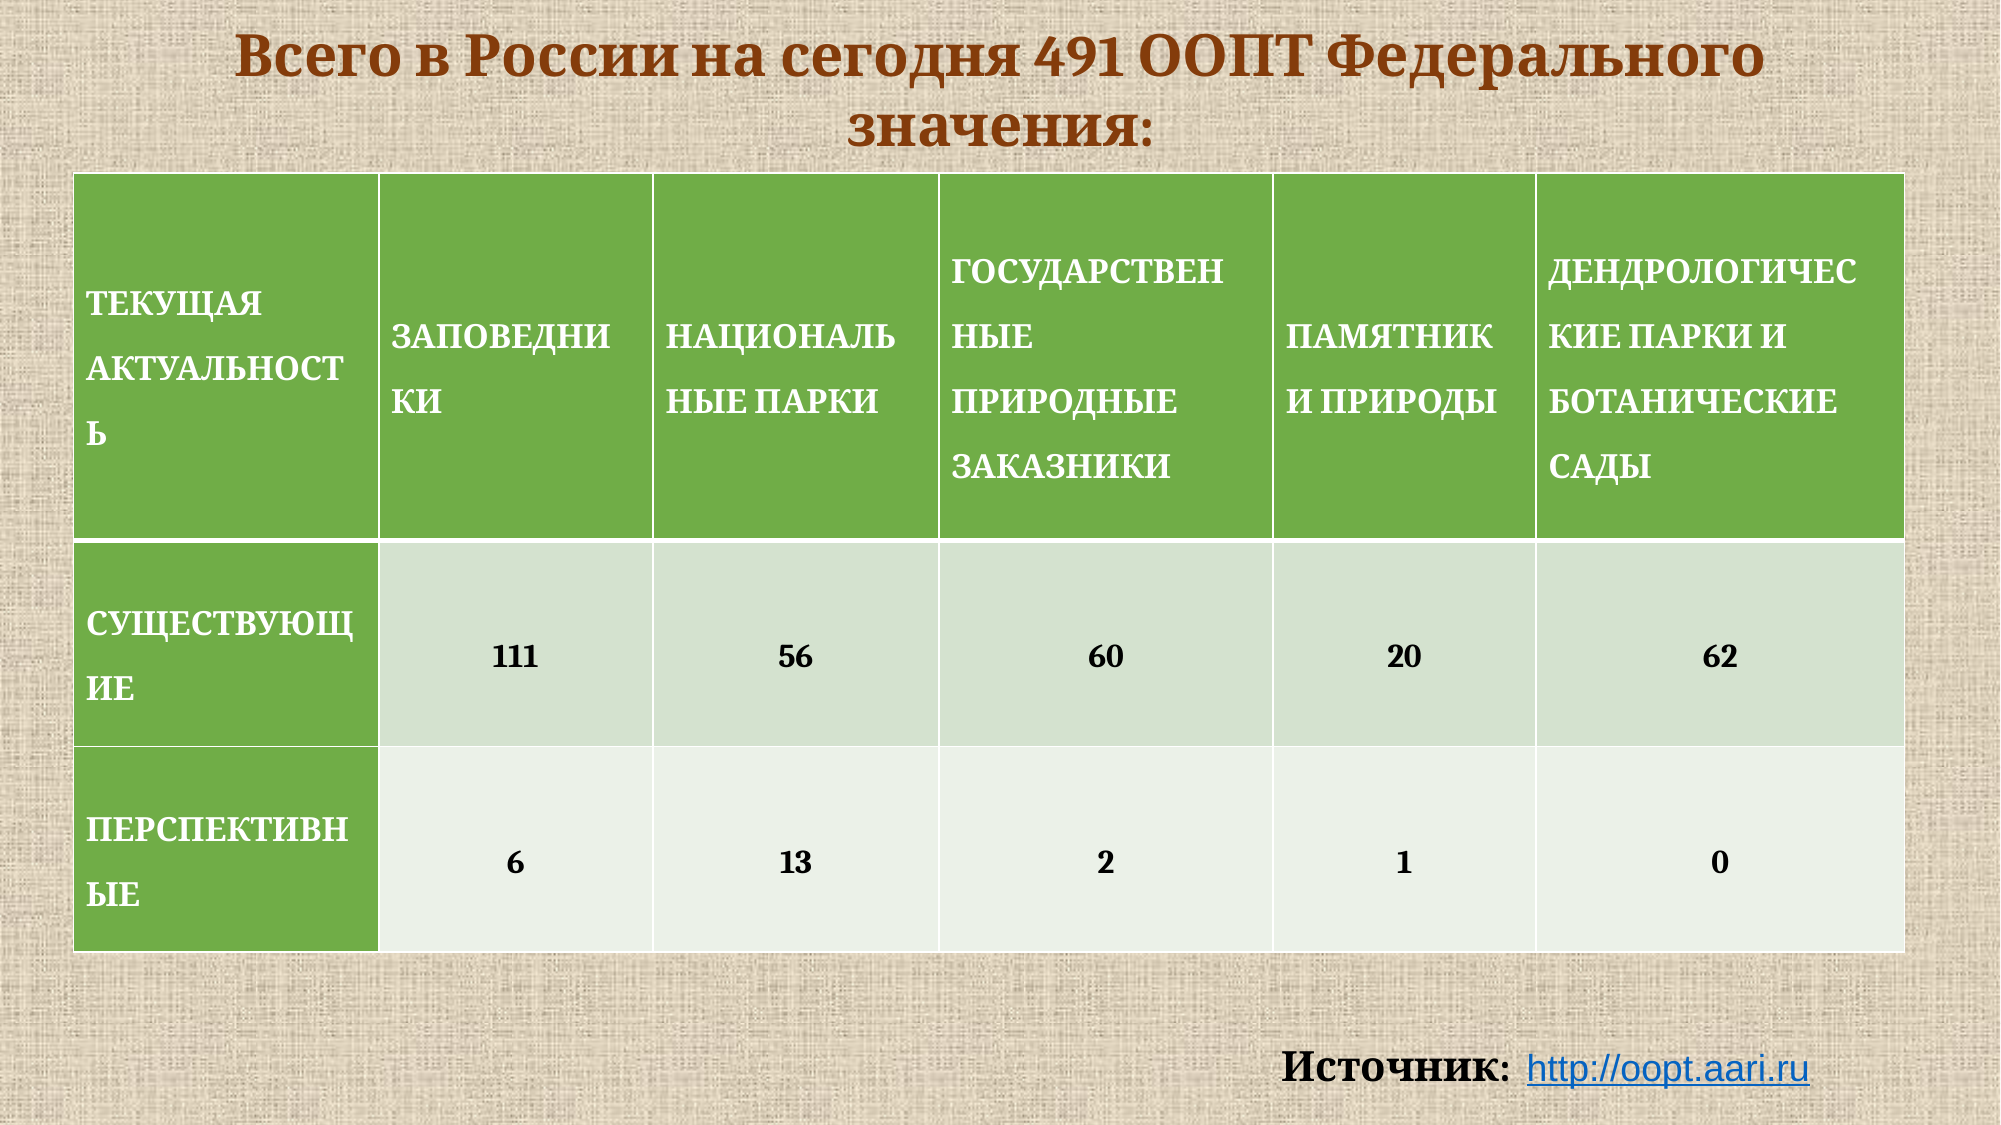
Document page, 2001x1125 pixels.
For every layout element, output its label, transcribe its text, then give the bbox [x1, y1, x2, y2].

table_cell 13 [654, 747, 938, 951]
table_header Памятники природы [1274, 174, 1535, 538]
table_cell 6 [380, 747, 652, 951]
picture [0, 0, 2001, 1125]
table_header Государственные природные заказники [940, 174, 1272, 538]
table_cell 0 [1537, 747, 1904, 951]
table_cell 1 [1274, 747, 1535, 951]
table_header Текущая актуальность [74, 174, 378, 538]
table_cell 111 [380, 543, 652, 746]
table_header Национальные парки [654, 174, 938, 538]
table_cell Перспективные [74, 747, 378, 951]
table_cell 56 [654, 543, 938, 746]
table_cell 62 [1537, 543, 1904, 746]
text_box Источник: http://oopt.aari.ru [1266, 997, 1825, 1098]
table_cell Существующие [74, 543, 378, 746]
table_cell 2 [940, 747, 1272, 951]
table_header Дендрологические парки и ботанические сады [1537, 174, 1904, 538]
table_cell 60 [940, 543, 1272, 746]
table_header Заповедники [380, 174, 652, 538]
text_box Всего в России на сегодня 491 ООПТ Федерального значения: [118, 10, 1883, 166]
table_cell 20 [1274, 543, 1535, 746]
